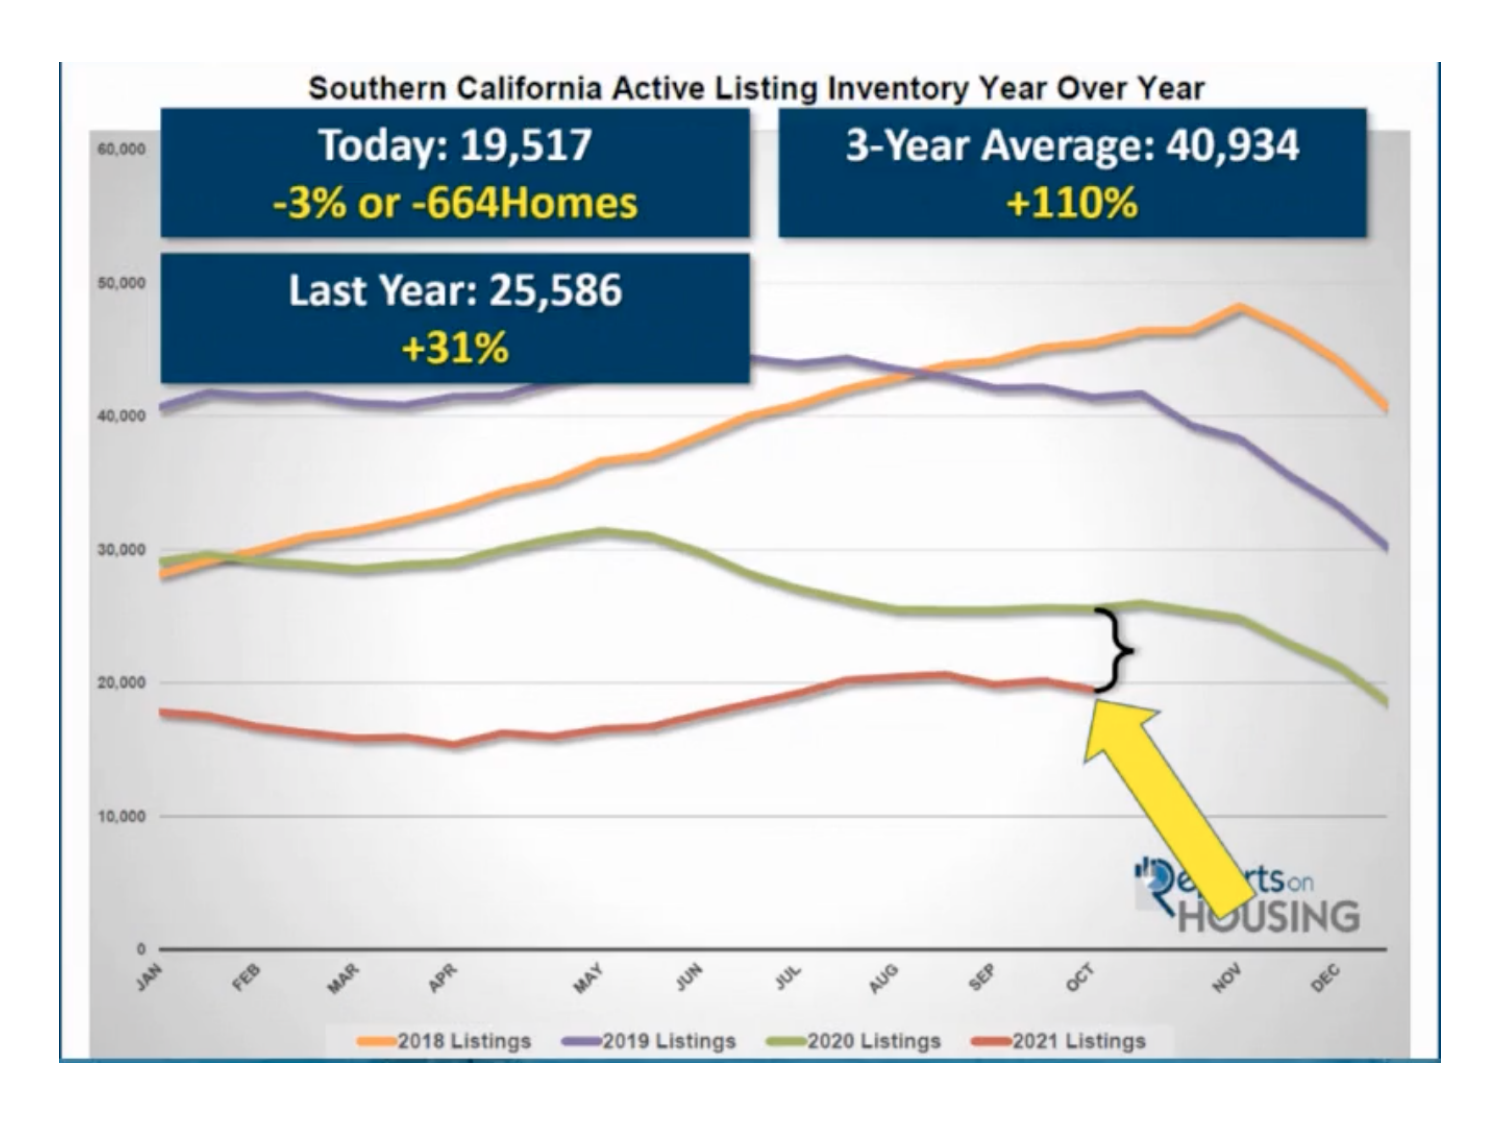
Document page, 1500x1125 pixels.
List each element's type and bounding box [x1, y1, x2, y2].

picture [59, 62, 1441, 1063]
